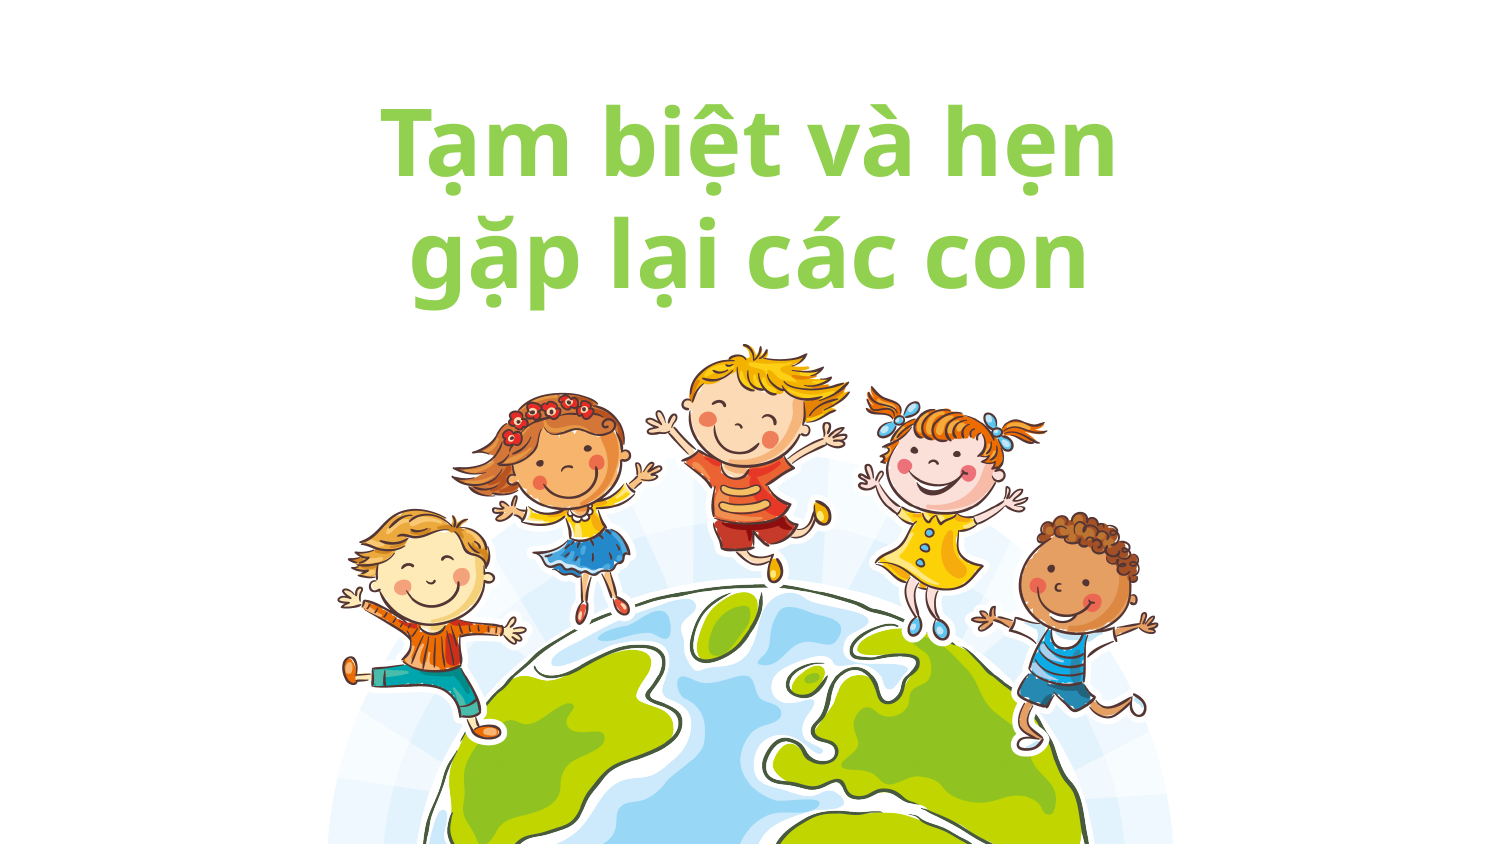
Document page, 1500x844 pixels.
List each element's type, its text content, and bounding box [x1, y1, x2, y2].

picture [327, 338, 1173, 844]
text_box Tạm biệt và hẹn gặp lại các con [277, 75, 1223, 315]
